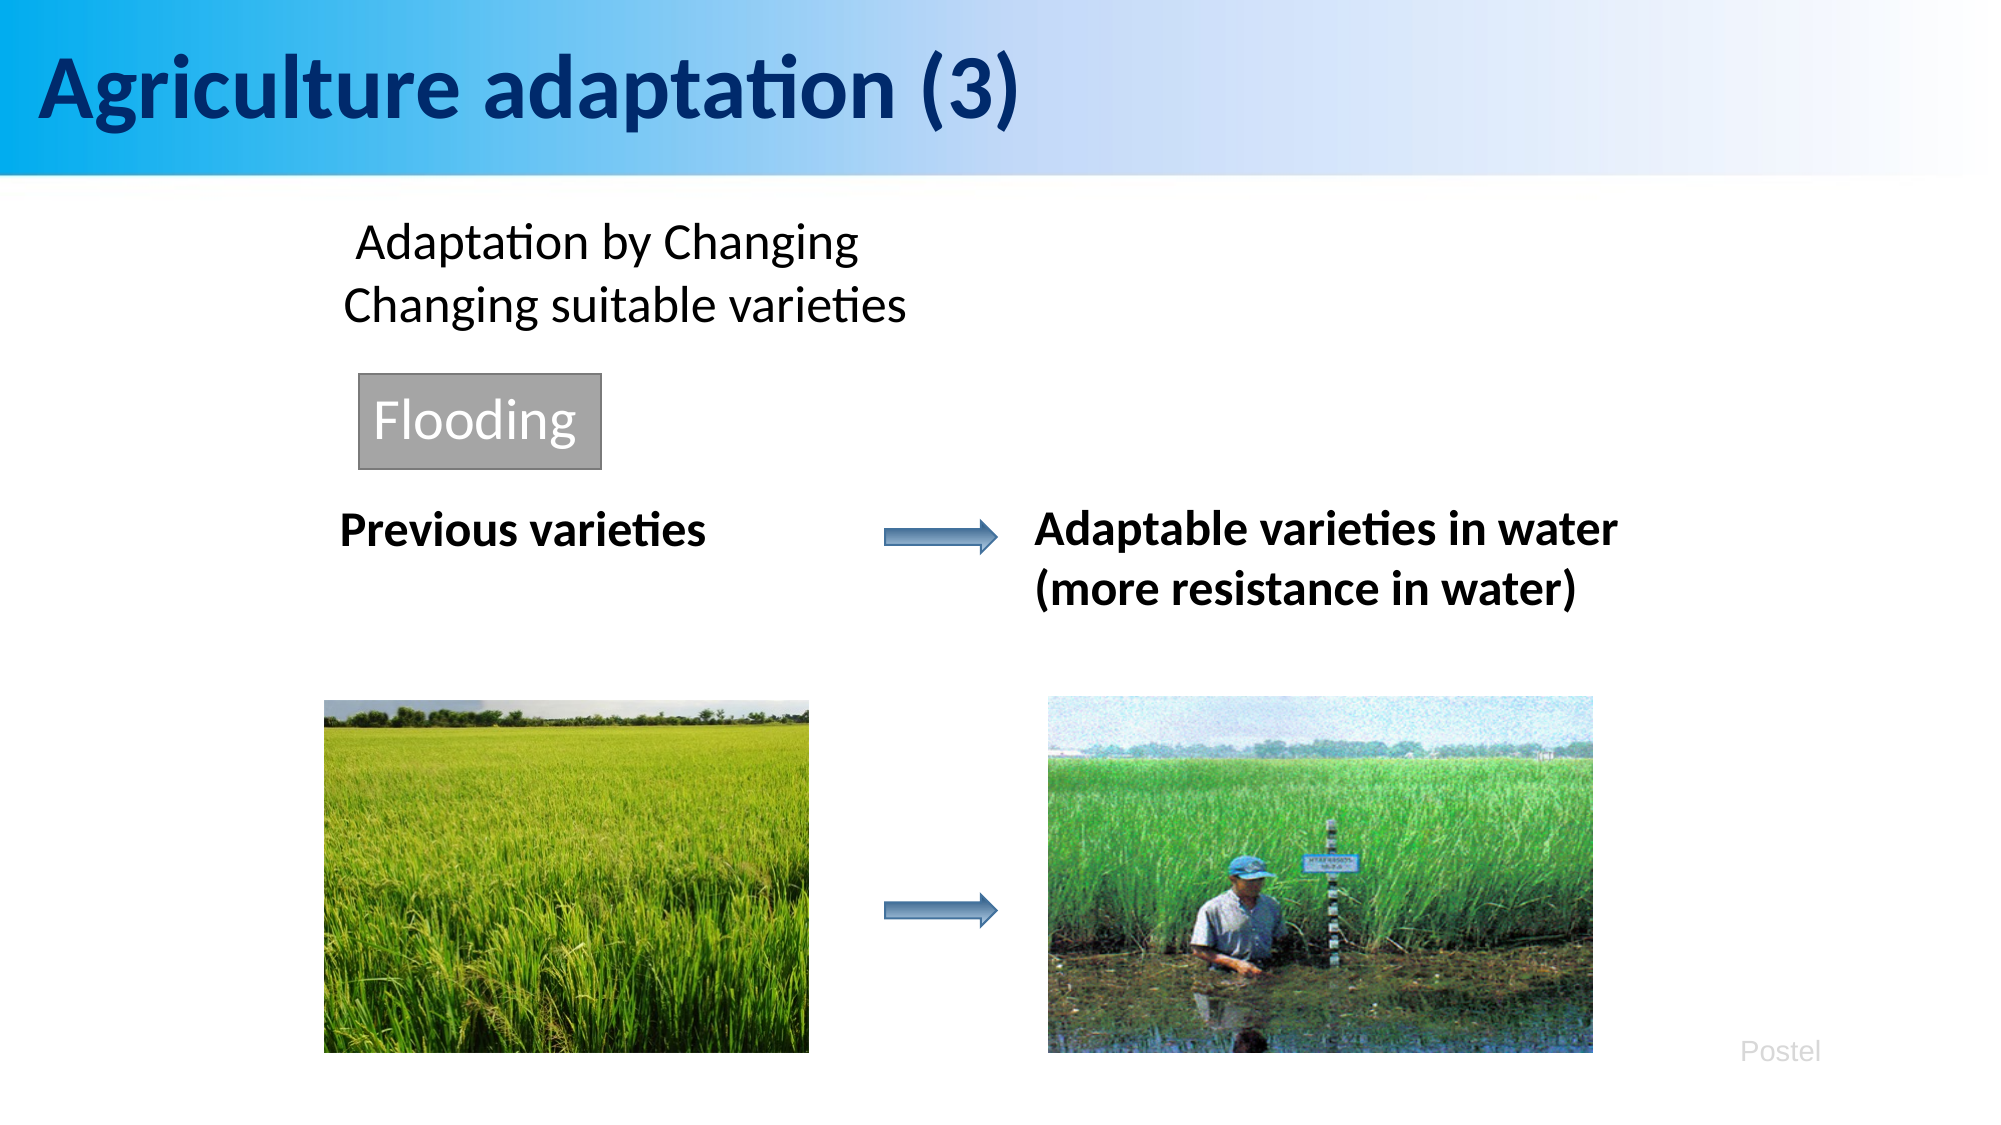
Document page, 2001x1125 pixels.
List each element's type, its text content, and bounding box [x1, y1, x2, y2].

text_box [884, 892, 999, 929]
title Agriculture adaptation (3) [23, 0, 1973, 178]
text_box Adaptable varieties in water (more resistance in water) [1019, 488, 1693, 584]
picture [0, 0, 2000, 1125]
text_box Previous varieties [324, 489, 832, 585]
text_box Adaptation by Changing Changing suitable varieties [328, 200, 1049, 356]
text_box Postel [1724, 1025, 1875, 1076]
text_box Flooding [358, 373, 602, 470]
text_box [884, 518, 999, 556]
